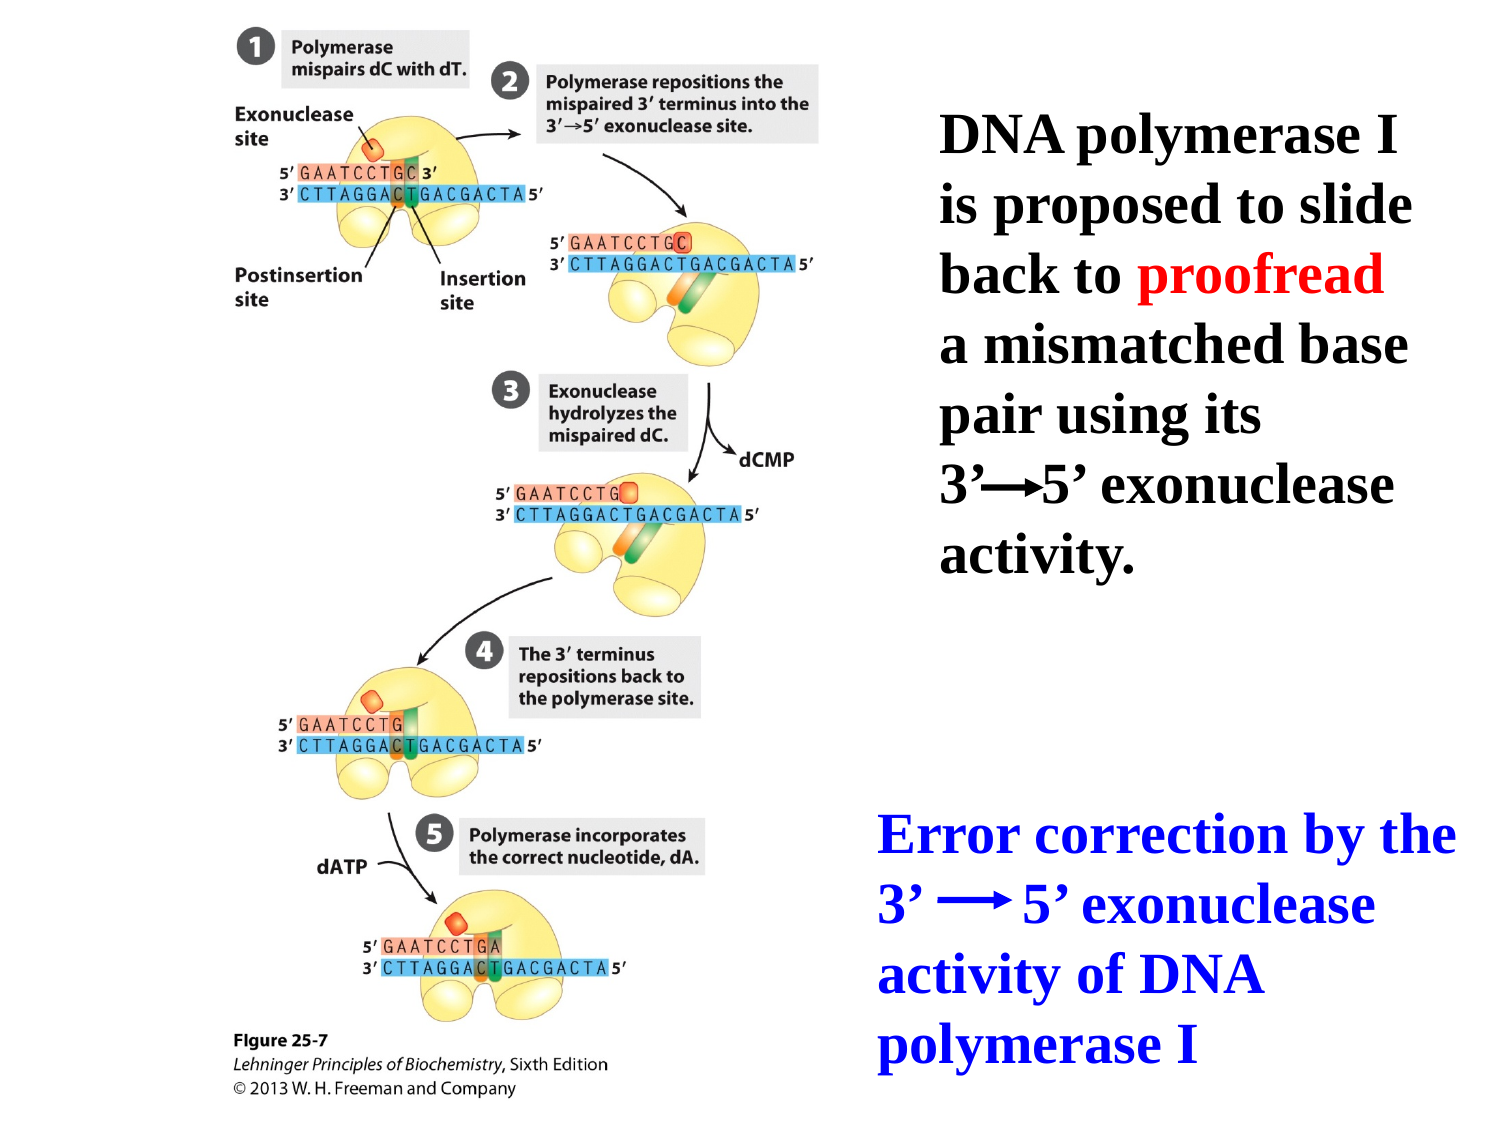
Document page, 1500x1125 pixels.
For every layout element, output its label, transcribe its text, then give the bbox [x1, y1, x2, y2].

text_box Error correction by the 3’ 5’ exonuclease activity of DNA polymerase I [862, 787, 1500, 1083]
text_box [981, 481, 1044, 494]
text_box [937, 893, 1013, 907]
picture [224, 24, 826, 1101]
text_box DNA polymerase I is proposed to slide back to proofread a mismatched base pair using its 3’ 5’ exonuclease activity. [924, 87, 1463, 593]
